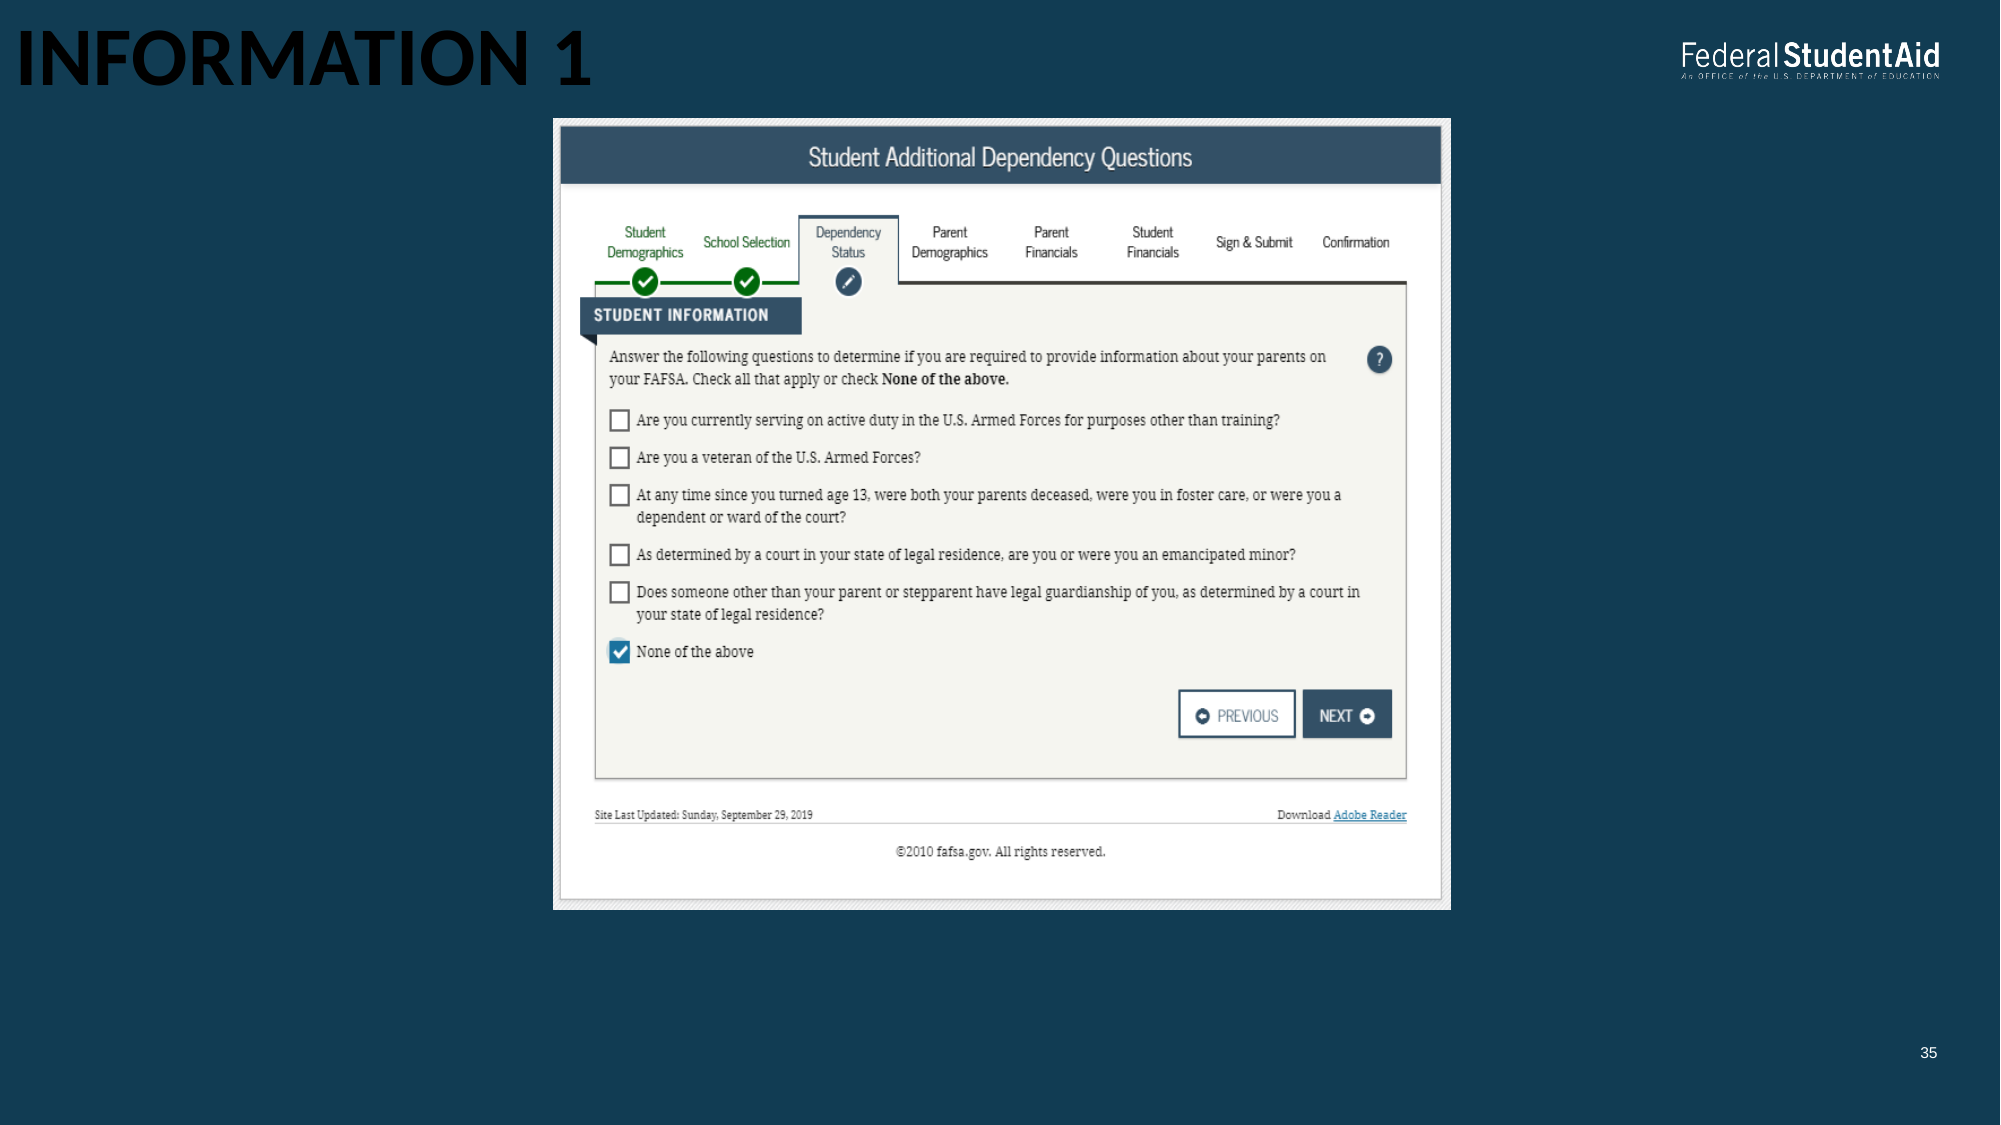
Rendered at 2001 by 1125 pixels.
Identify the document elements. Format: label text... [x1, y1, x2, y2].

picture [553, 118, 1451, 910]
slide_number 35 [1920, 1042, 1986, 1094]
title Dependent Student – Provide Parent Information 1 [0, 31, 1844, 112]
picture [1844, 42, 1939, 79]
